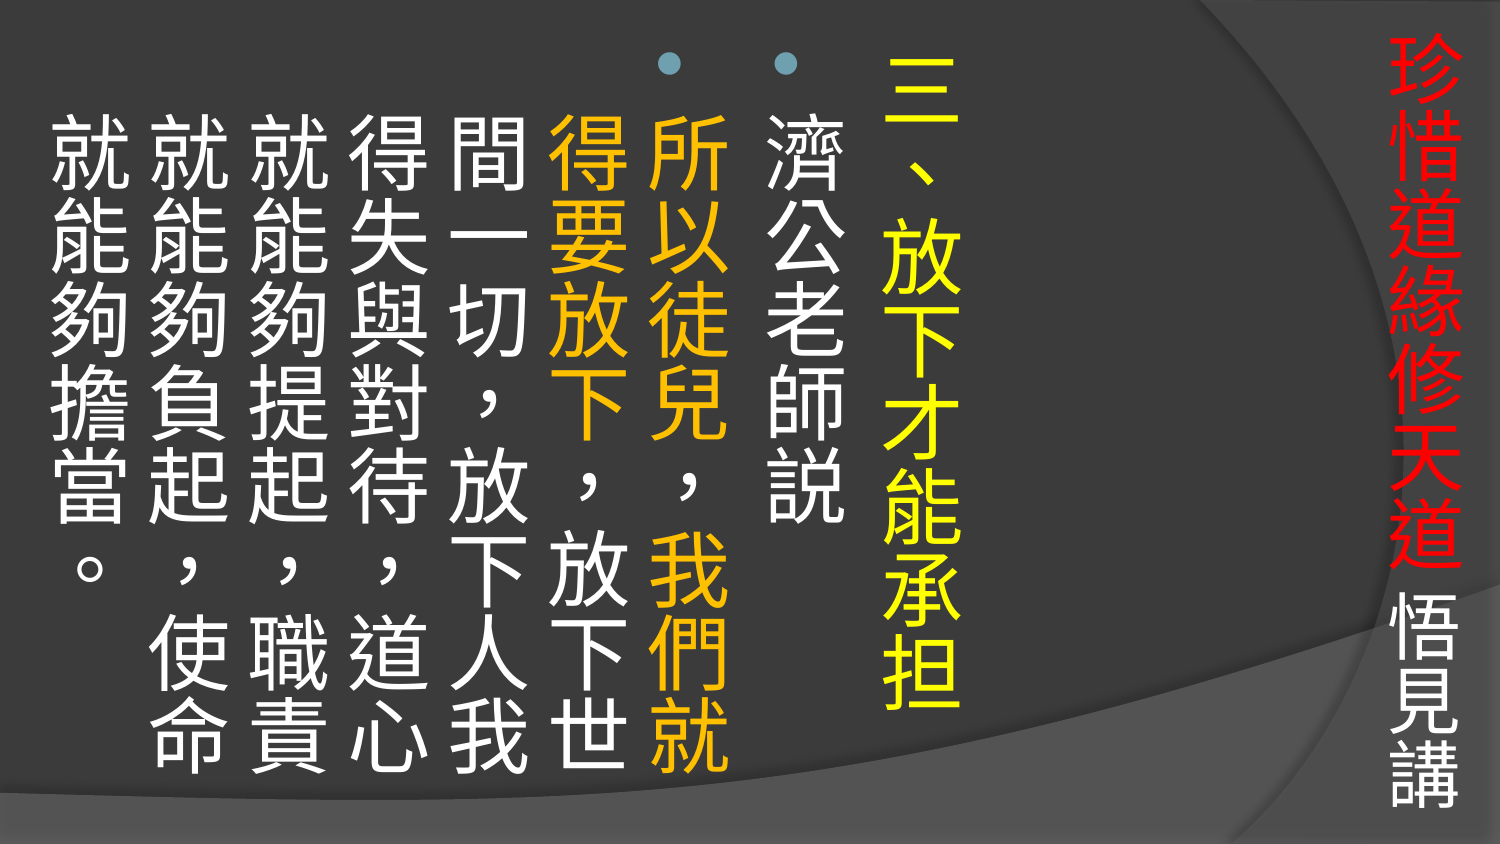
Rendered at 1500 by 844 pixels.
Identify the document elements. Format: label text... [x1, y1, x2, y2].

title 珍惜道緣修天道 悟見講 [1364, 21, 1483, 820]
list 三、放下才能承担 濟公老師説 所以徒兒，我們就得要放下，放下世間一切，放下人我得失與對待，道心就能夠提起，職責就能夠負起，使命就能夠擔當。 [29, 27, 1365, 820]
